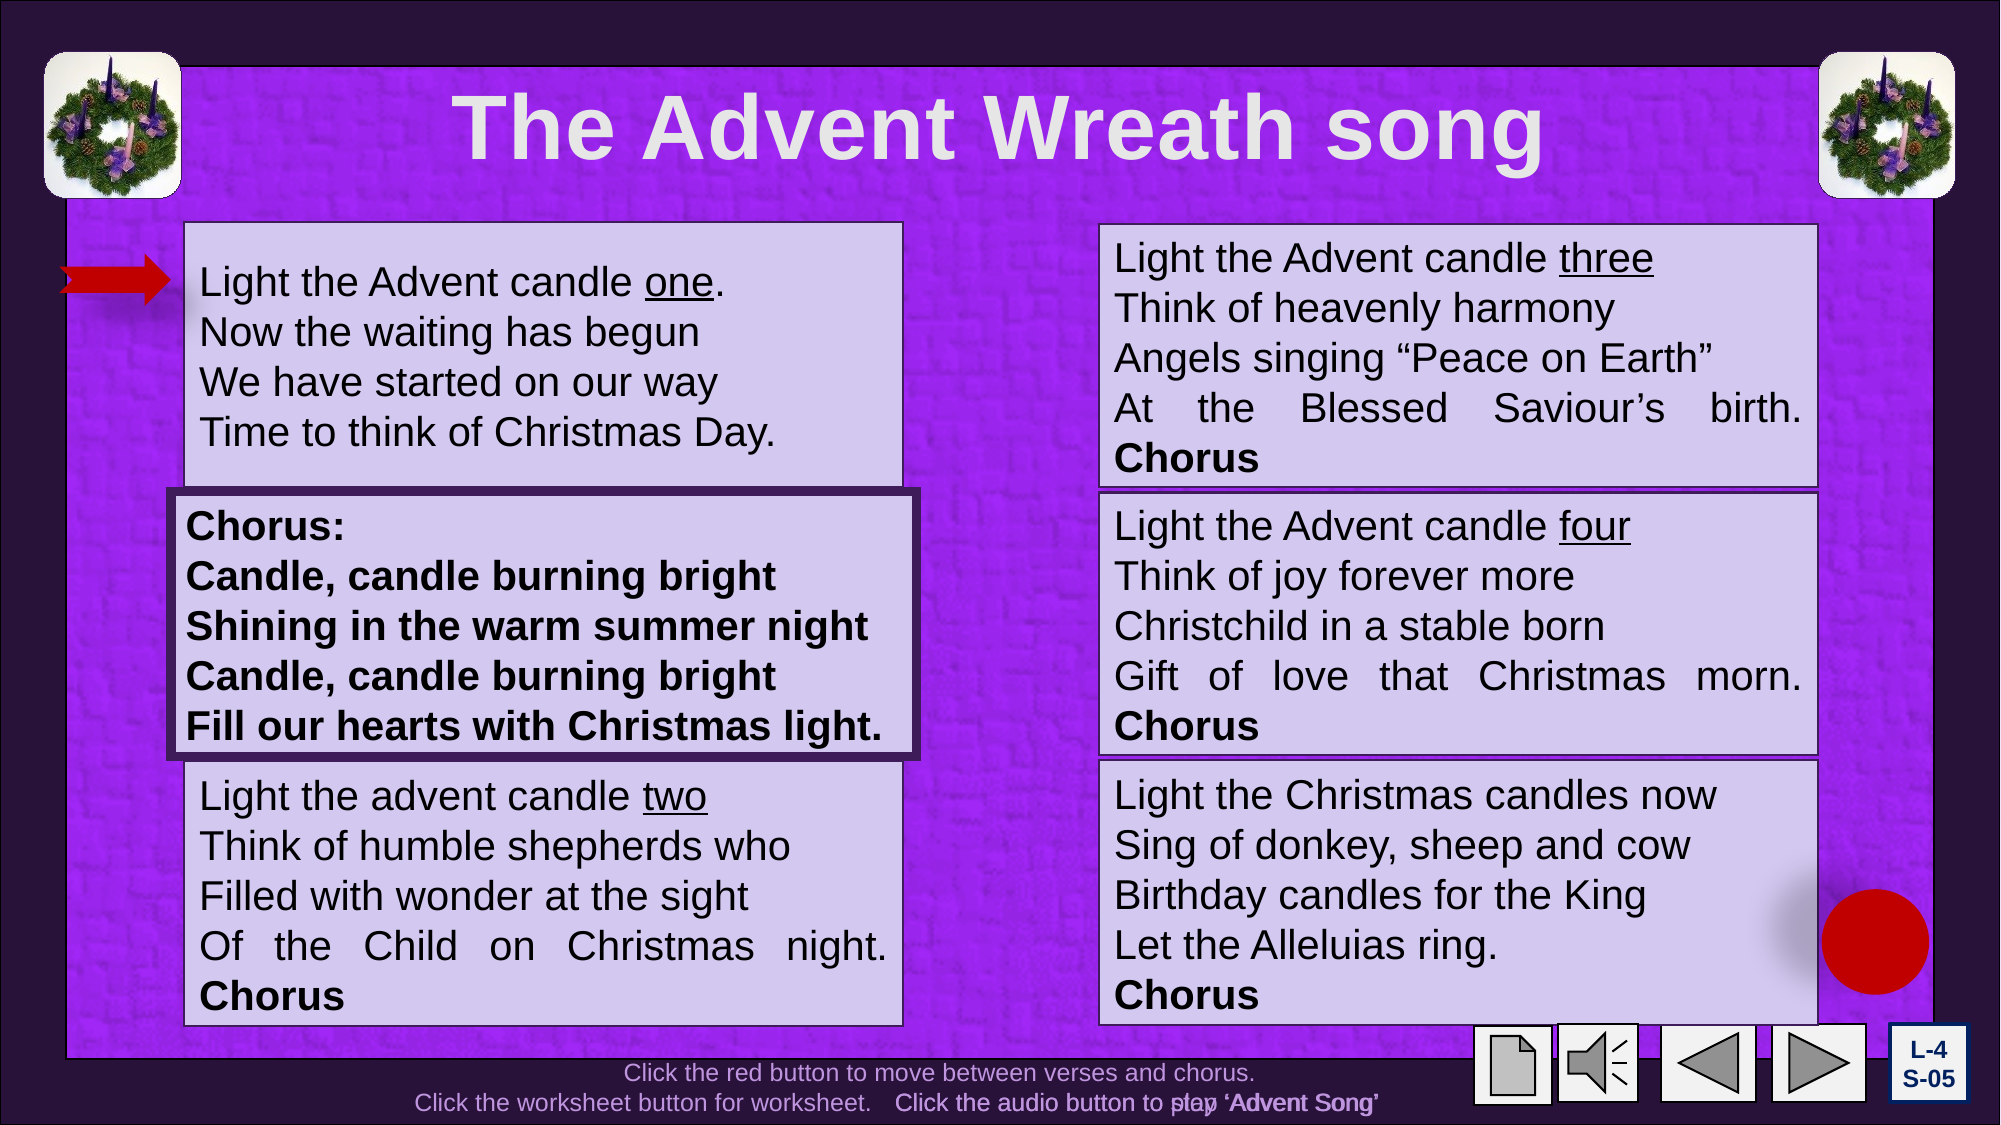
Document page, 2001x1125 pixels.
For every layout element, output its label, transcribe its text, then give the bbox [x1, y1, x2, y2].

text_box [1660, 1026, 1757, 1103]
text_box Click the audio button to play ‘Advent Song’ [879, 1079, 1395, 1125]
text_box Click the red button to move between verses and chorus. [461, 1049, 1420, 1094]
text_box Light the advent candle two Think of humble shepherds who Filled with wonder at the sight Of the Child on Christmas night. Chorus [183, 760, 904, 1027]
picture [1553, 1026, 1557, 1058]
text_box Light the Advent candle four Think of joy forever more Christchild in a stable born Gift of love that Christmas morn. Chorus [1098, 491, 1819, 756]
text_box L-4 S-05 [1889, 1023, 1969, 1103]
text_box [56, 251, 173, 309]
title The Advent Wreath song [137, 21, 1863, 239]
picture [1639, 1026, 1660, 1058]
text_box Click the worksheet button for worksheet. [168, 1049, 879, 1124]
picture [1757, 1026, 1771, 1058]
text_box [1473, 1025, 1553, 1106]
text_box [0, 0, 2000, 1125]
text_box [1557, 1023, 1639, 1103]
text_box [1771, 1023, 1867, 1103]
picture [43, 51, 1956, 1058]
text_box [1820, 888, 1931, 996]
text_box Light the Advent candle three Think of heavenly harmony Angels singing “Peace on Earth” At the Blessed Saviour’s birth. Chorus [1098, 239, 1819, 488]
text_box Light the Advent candle one. Now the waiting has begun We have started on our way Time to think of Christmas Day. [183, 239, 904, 488]
text_box Chorus: Candle, candle burning bright Shining in the warm summer night Candle, candle burning bright Fill our hearts with Christmas light. [170, 490, 917, 758]
text_box Light the Christmas candles now Sing of donkey, sheep and cow Birthday candles for the King Let the Alleluias ring. Chorus [1098, 759, 1819, 1026]
